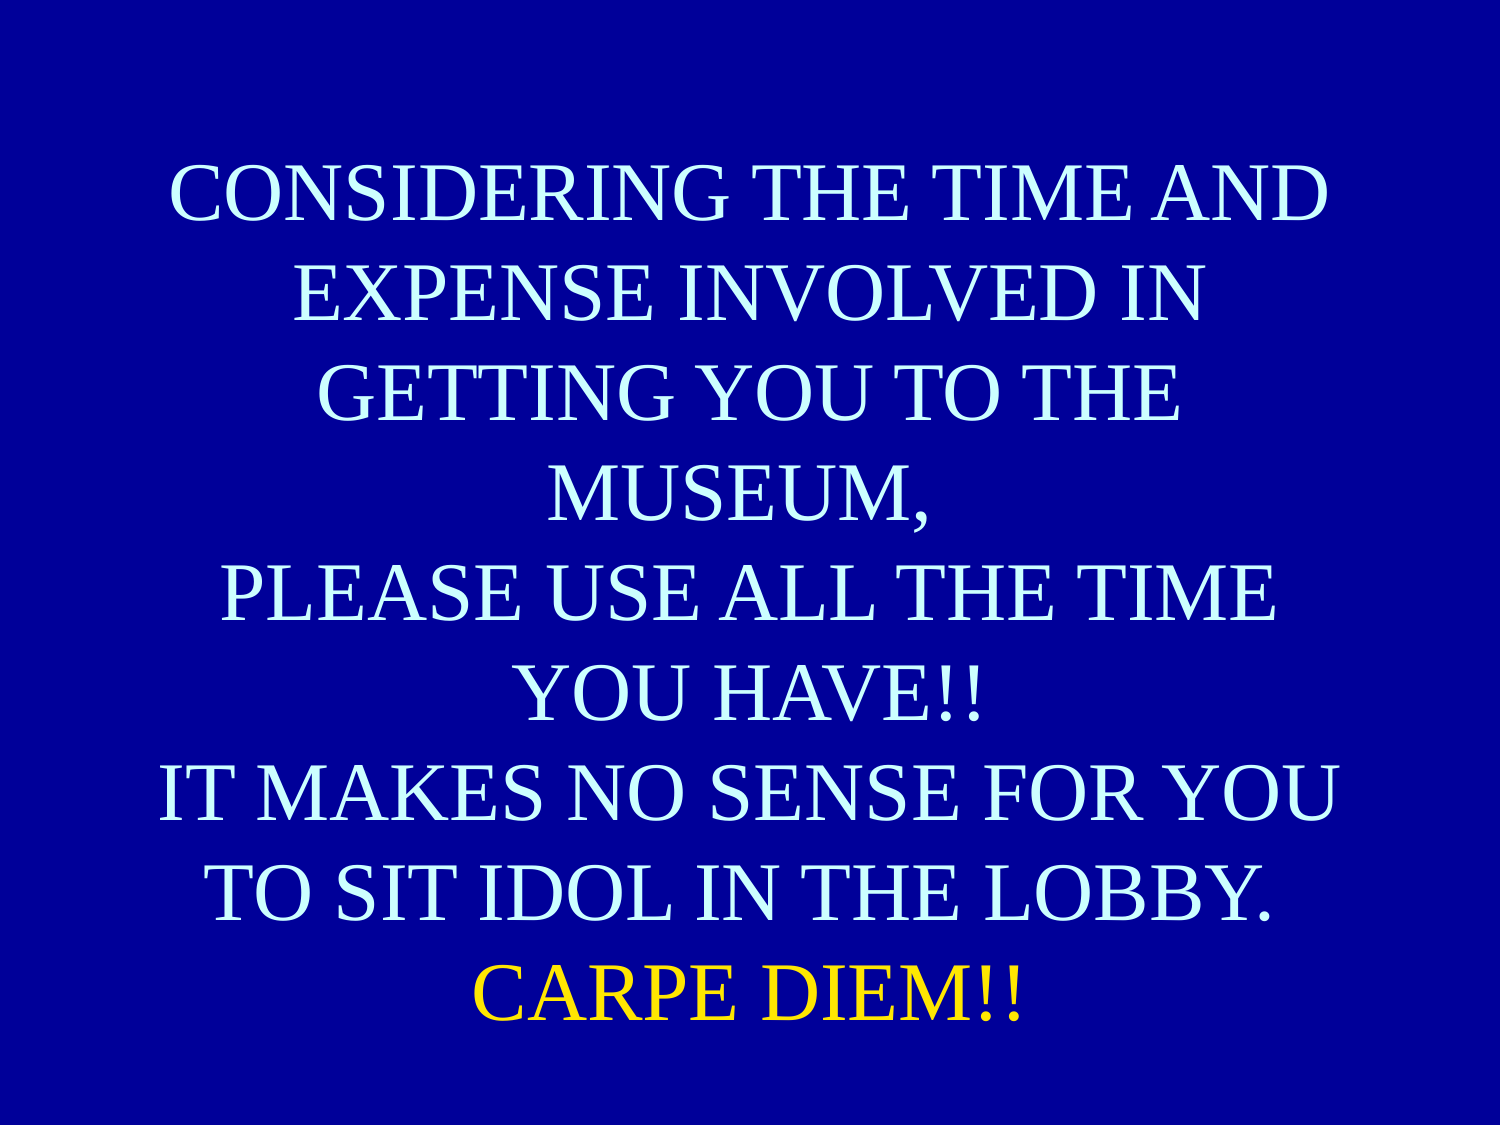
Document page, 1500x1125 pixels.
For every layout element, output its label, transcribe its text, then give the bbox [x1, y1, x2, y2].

title CONSIDERING THE TIME AND EXPENSE INVOLVED IN GETTING YOU TO THE MUSEUM, PLEASE USE ALL THE TIME YOU HAVE!! IT MAKES NO SENSE FOR YOU TO SIT IDOL IN THE LOBBY. CARPE DIEM!! [112, 99, 1388, 1076]
